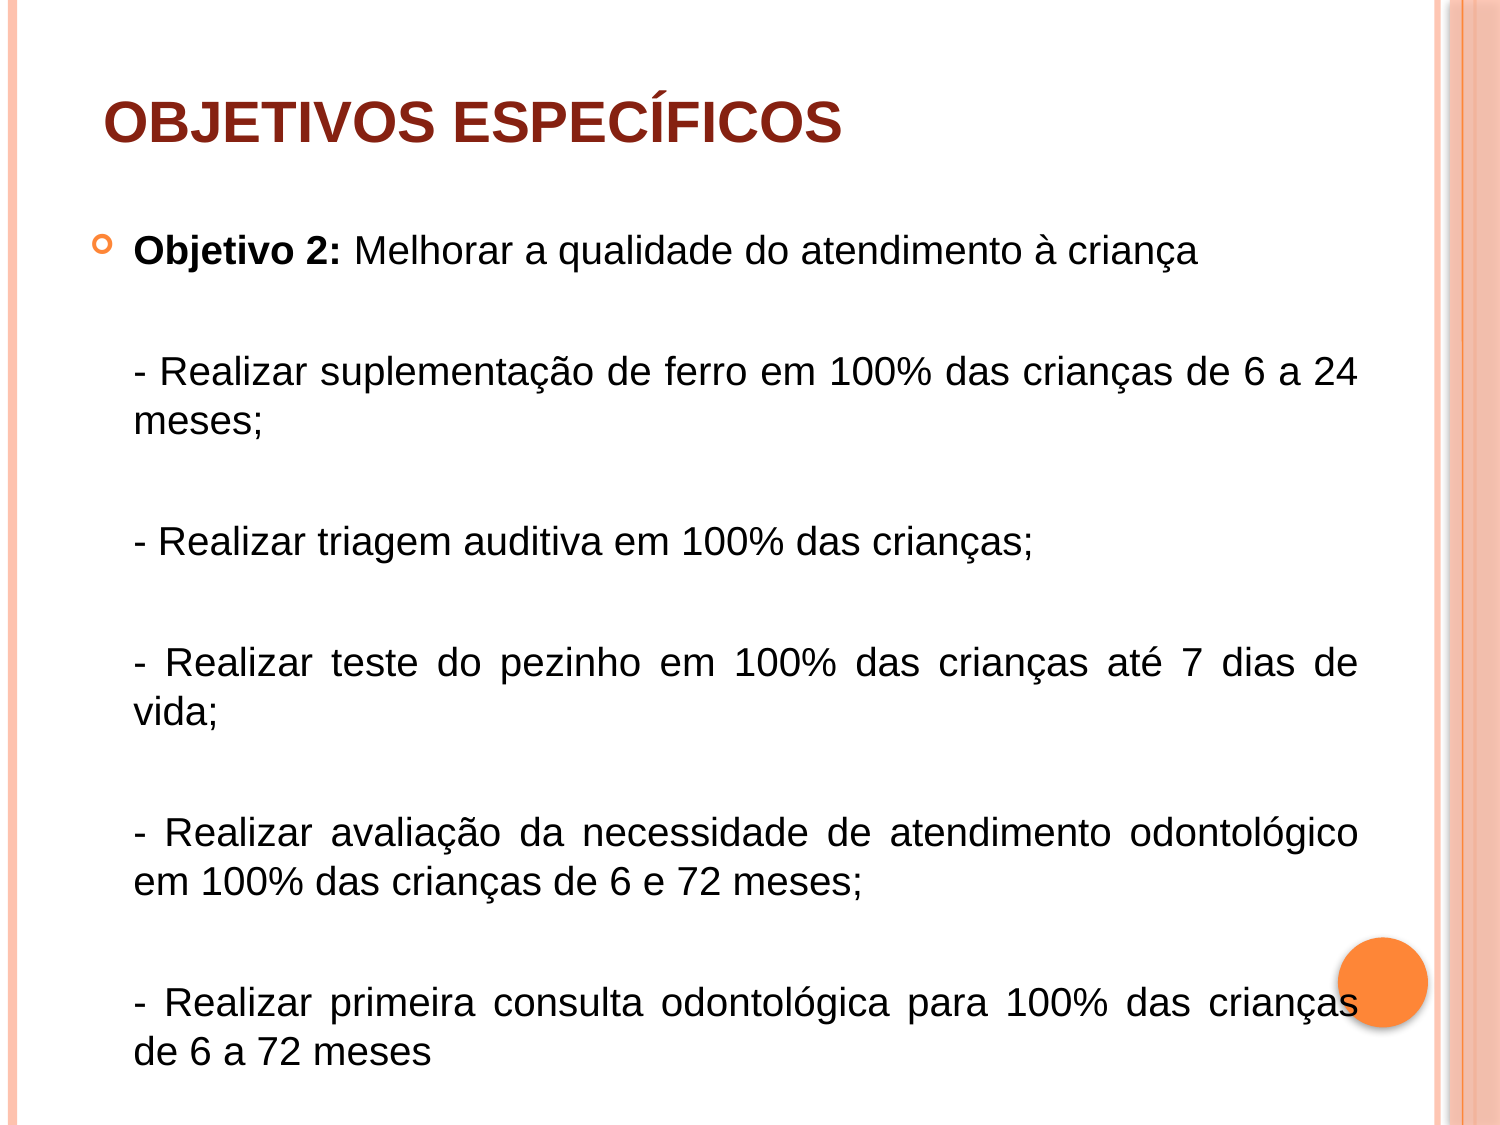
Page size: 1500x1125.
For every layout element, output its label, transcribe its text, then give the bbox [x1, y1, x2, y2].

list Objetivo 2: Melhorar a qualidade do atendimento à criança - Realizar suplementação de ferro em 100% das crianças de 6 a 24 meses; - Realizar triagem auditiva em 100% das crianças; - Realizar teste do pezinho em 100% das crianças até 7 dias de vida; - Realizar avaliação da necessidade de atendimento odontológico em 100% das crianças de 6 e 72 meses; - Realizar primeira consulta odontológica para 100% das crianças de 6 a 72 meses [75, 216, 1376, 1083]
title OBJETIVOS ESPECÍFICOS [88, 66, 1314, 162]
